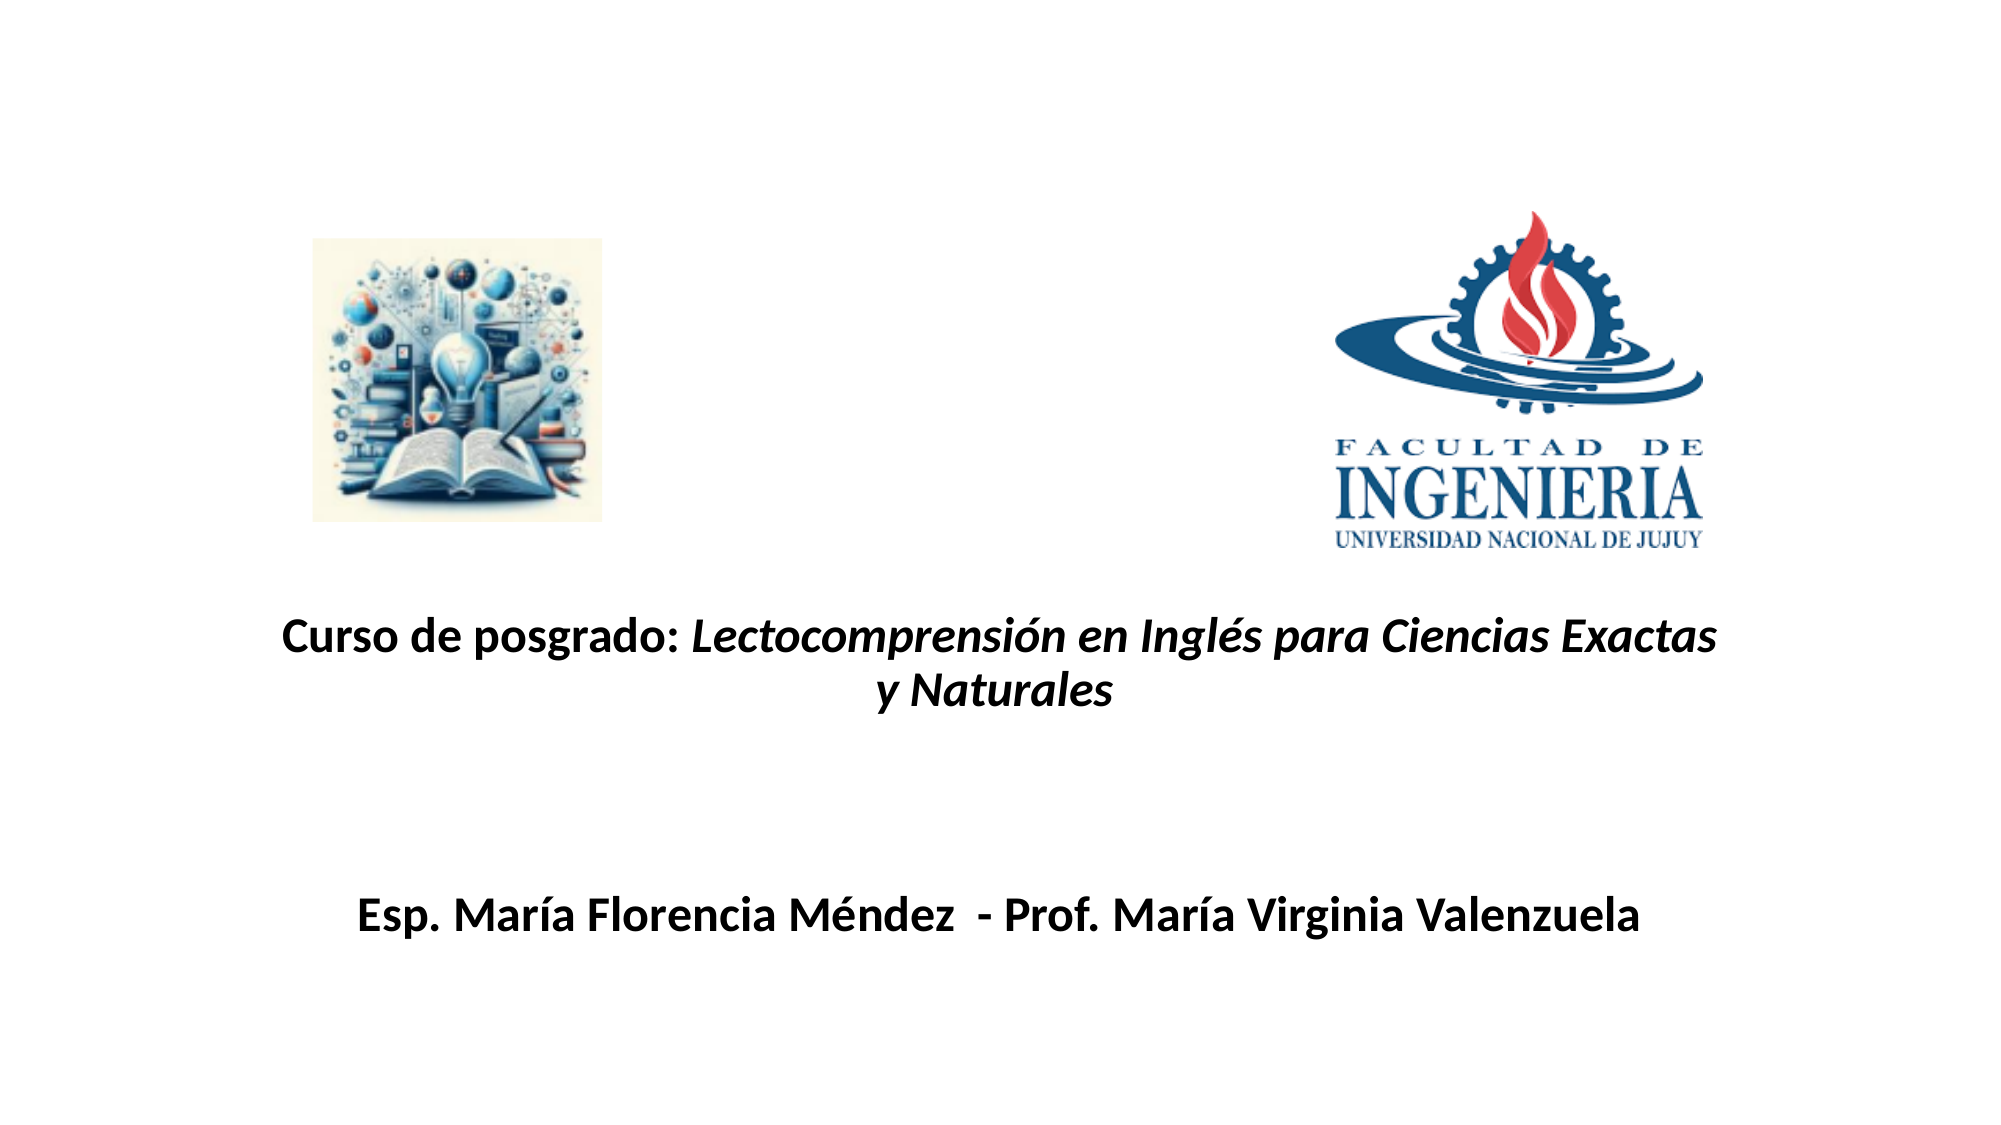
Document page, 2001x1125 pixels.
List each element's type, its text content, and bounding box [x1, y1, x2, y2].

subtitle Curso de posgrado: Lectocomprensión en Inglés para Ciencias Exactas y Naturales Esp. María Florencia Méndez - Prof. María Virginia Valenzuela [249, 602, 1750, 971]
picture [312, 238, 603, 522]
picture [1335, 211, 1703, 548]
title n [249, 184, 1750, 576]
